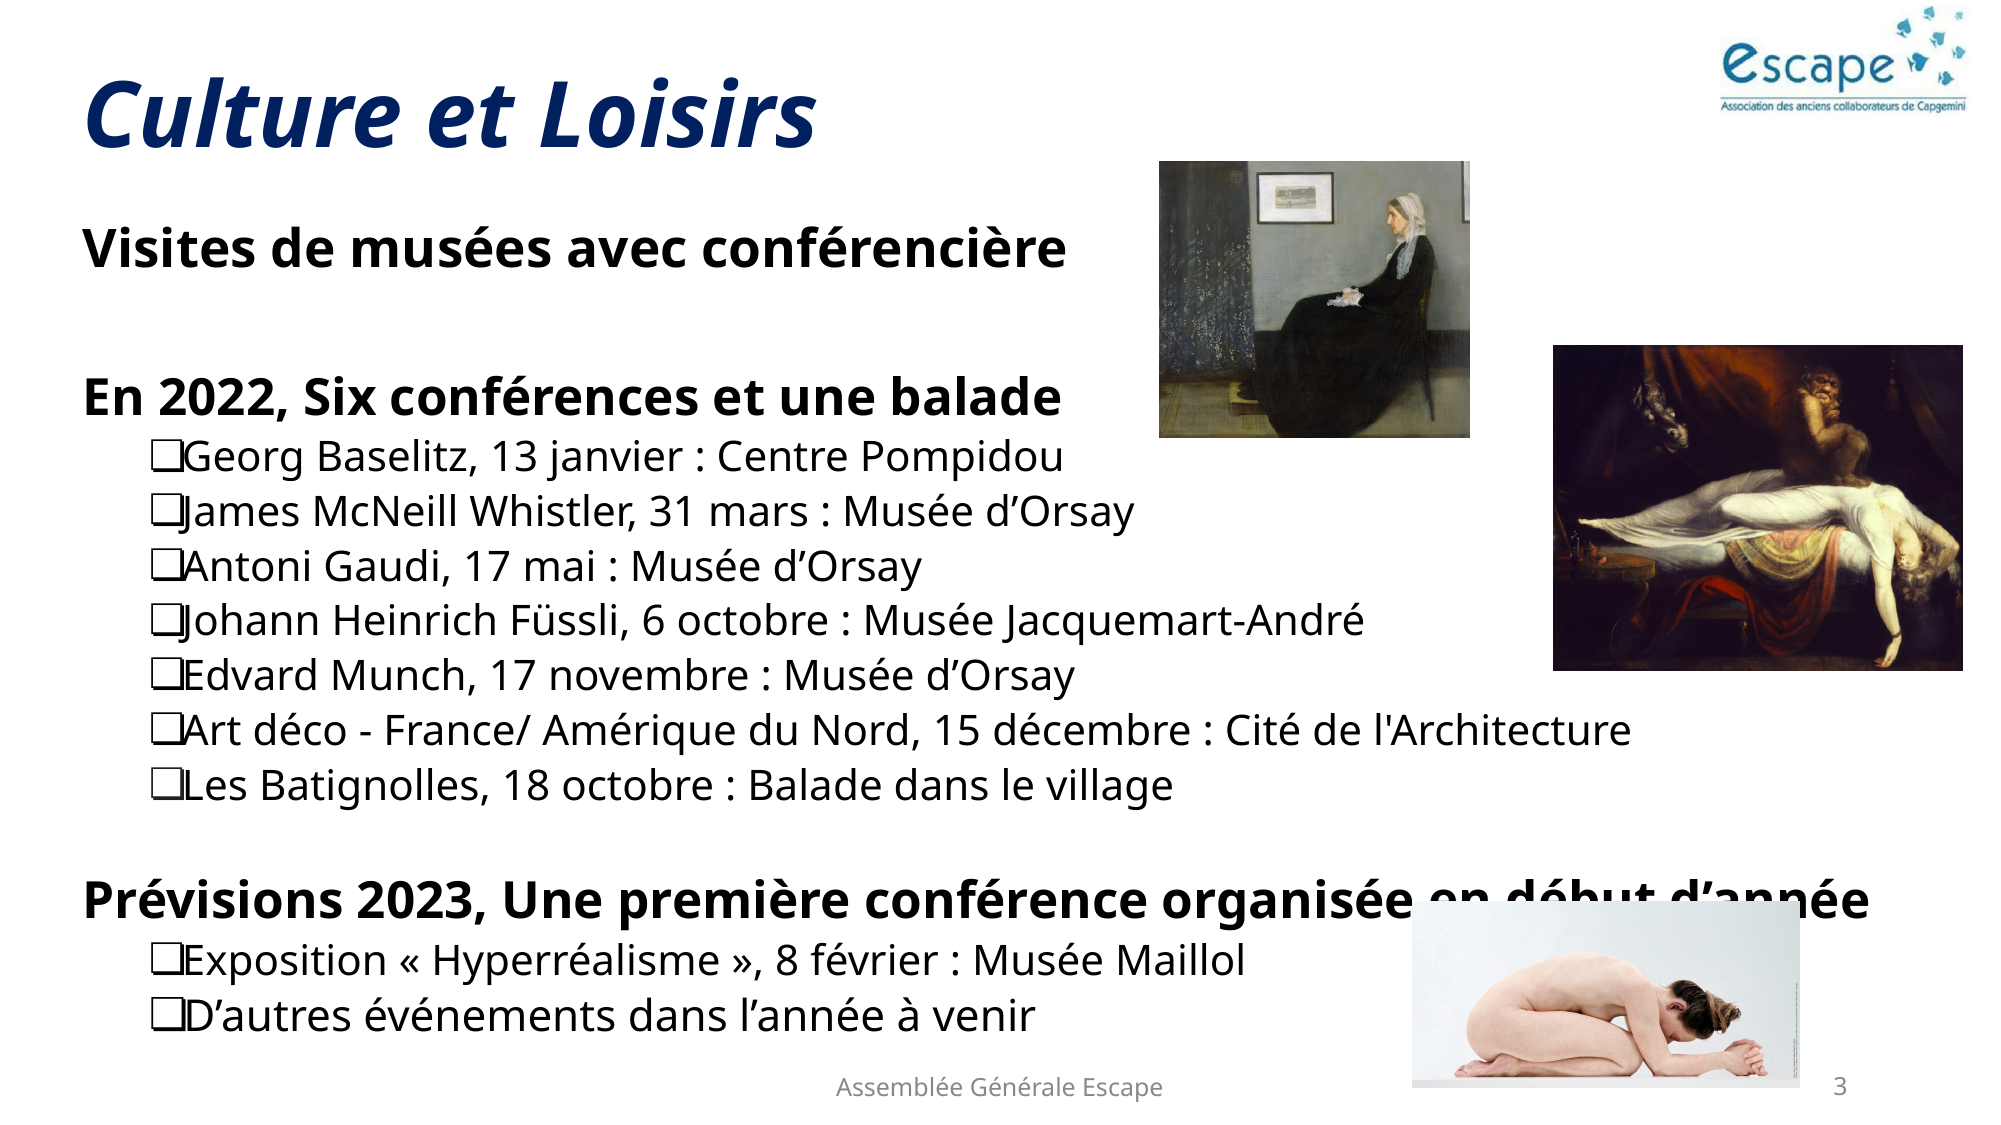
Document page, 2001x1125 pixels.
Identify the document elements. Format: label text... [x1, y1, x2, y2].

picture [1711, 0, 1976, 119]
picture [1553, 344, 1963, 671]
slide_number 3 [1412, 1057, 1863, 1118]
footer Assemblée Générale Escape [662, 1056, 1338, 1116]
list Visites de musées avec conférencière En 2022, Six conférences et une balade Georg Baselitz, 13 janvier : Centre Pompidou James McNeill Whistler, 31 mars : Musée d’Orsay Antoni Gaudi, 17 mai : Musée d’Orsay Johann Heinrich Füssli, 6 octobre : Musée Jacquemart-André Edvard Munch, 17 novembre : Musée d’Orsay Art déco - France/ Amérique du Nord, 15 décembre : Cité de l'Architecture Les Batignolles, 18 octobre : Balade dans le village Prévisions 2023, Une première conférence organisée en début d’année Exposition « Hyperréalisme », 8 février : Musée Maillol D’autres événements dans l’année à venir [67, 214, 1891, 1071]
picture [1412, 901, 1800, 1088]
picture [1158, 161, 1470, 438]
title Culture et Loisirs [67, 8, 1793, 214]
